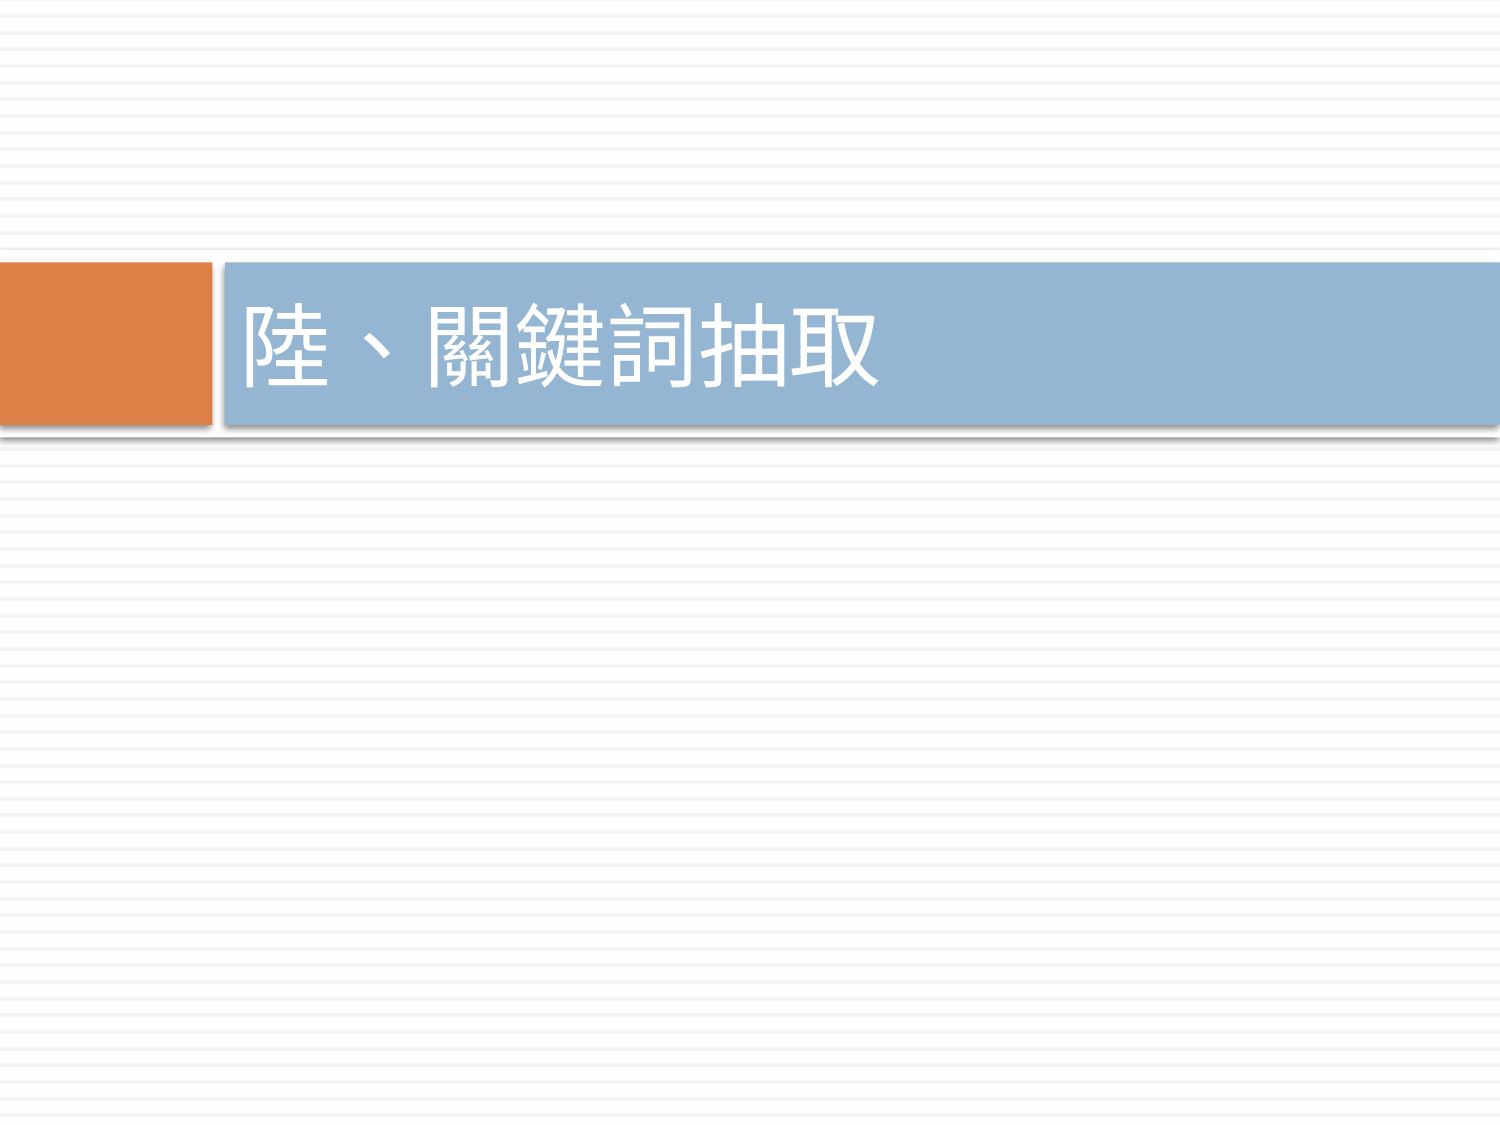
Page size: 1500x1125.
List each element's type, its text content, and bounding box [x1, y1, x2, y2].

title 陸、關鍵詞抽取 [225, 262, 1475, 425]
